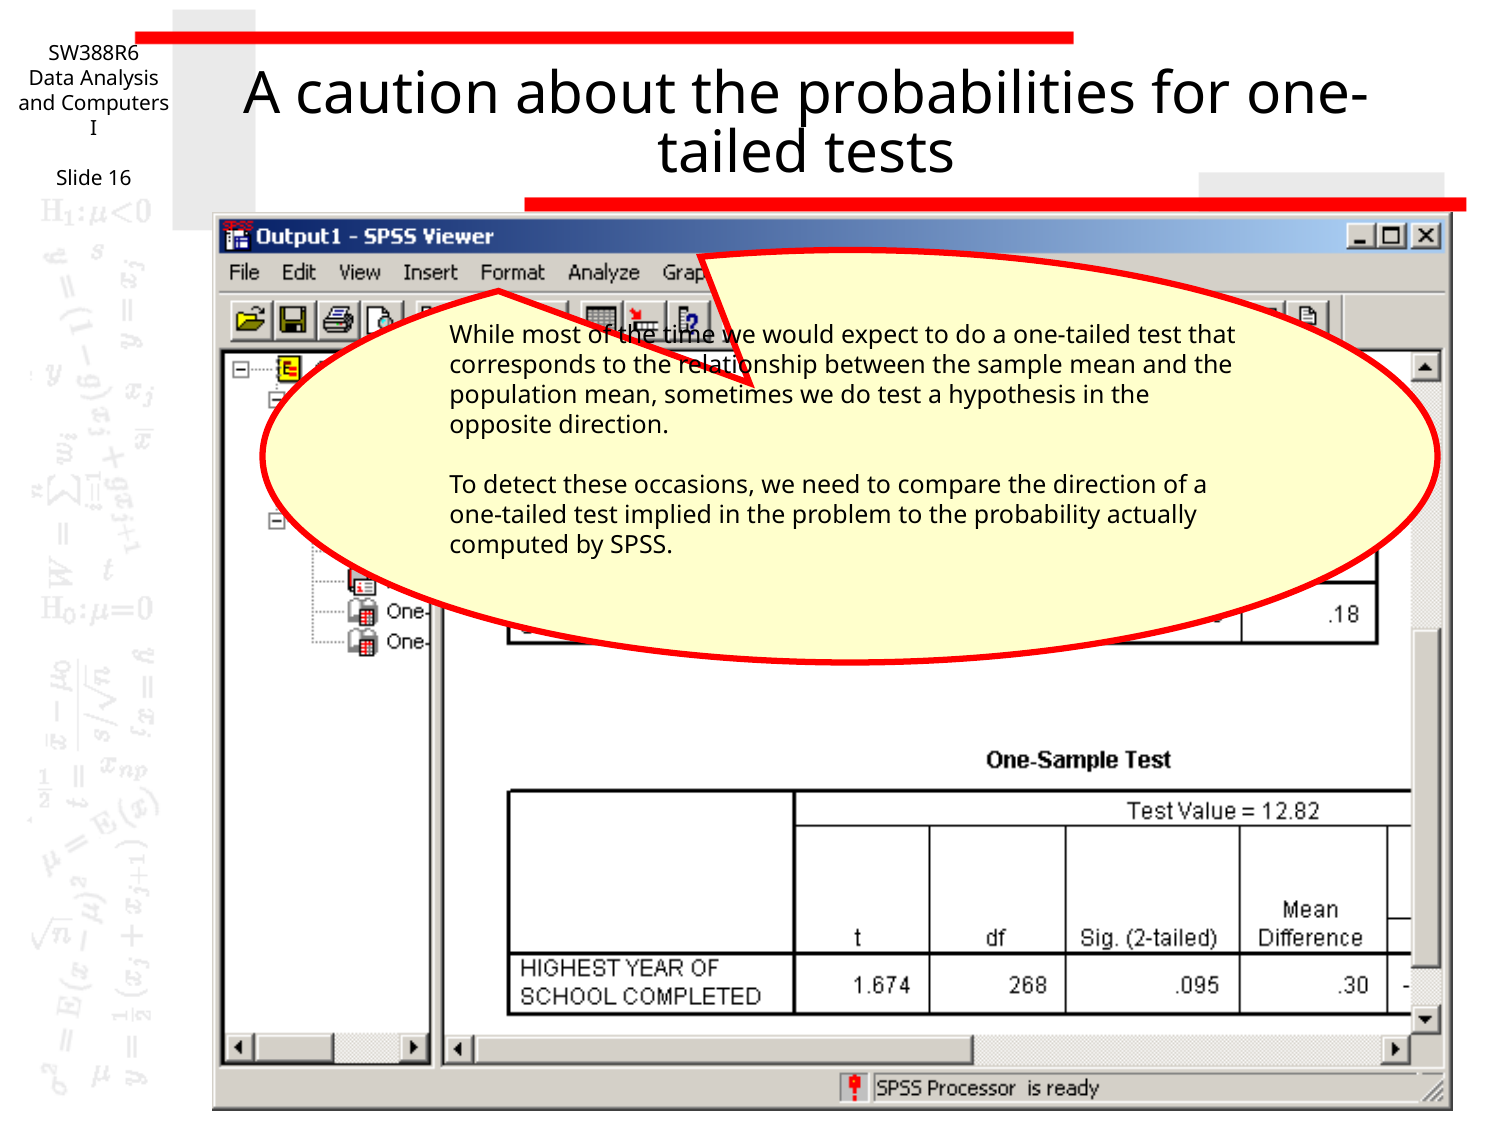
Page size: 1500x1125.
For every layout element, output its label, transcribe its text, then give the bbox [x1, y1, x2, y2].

slide_number SW388R6 Data Analysis and Computers I Slide 16 [0, 50, 187, 200]
picture [18, 0, 1500, 1111]
title A caution about the probabilities for one-tailed tests [187, 50, 1425, 200]
